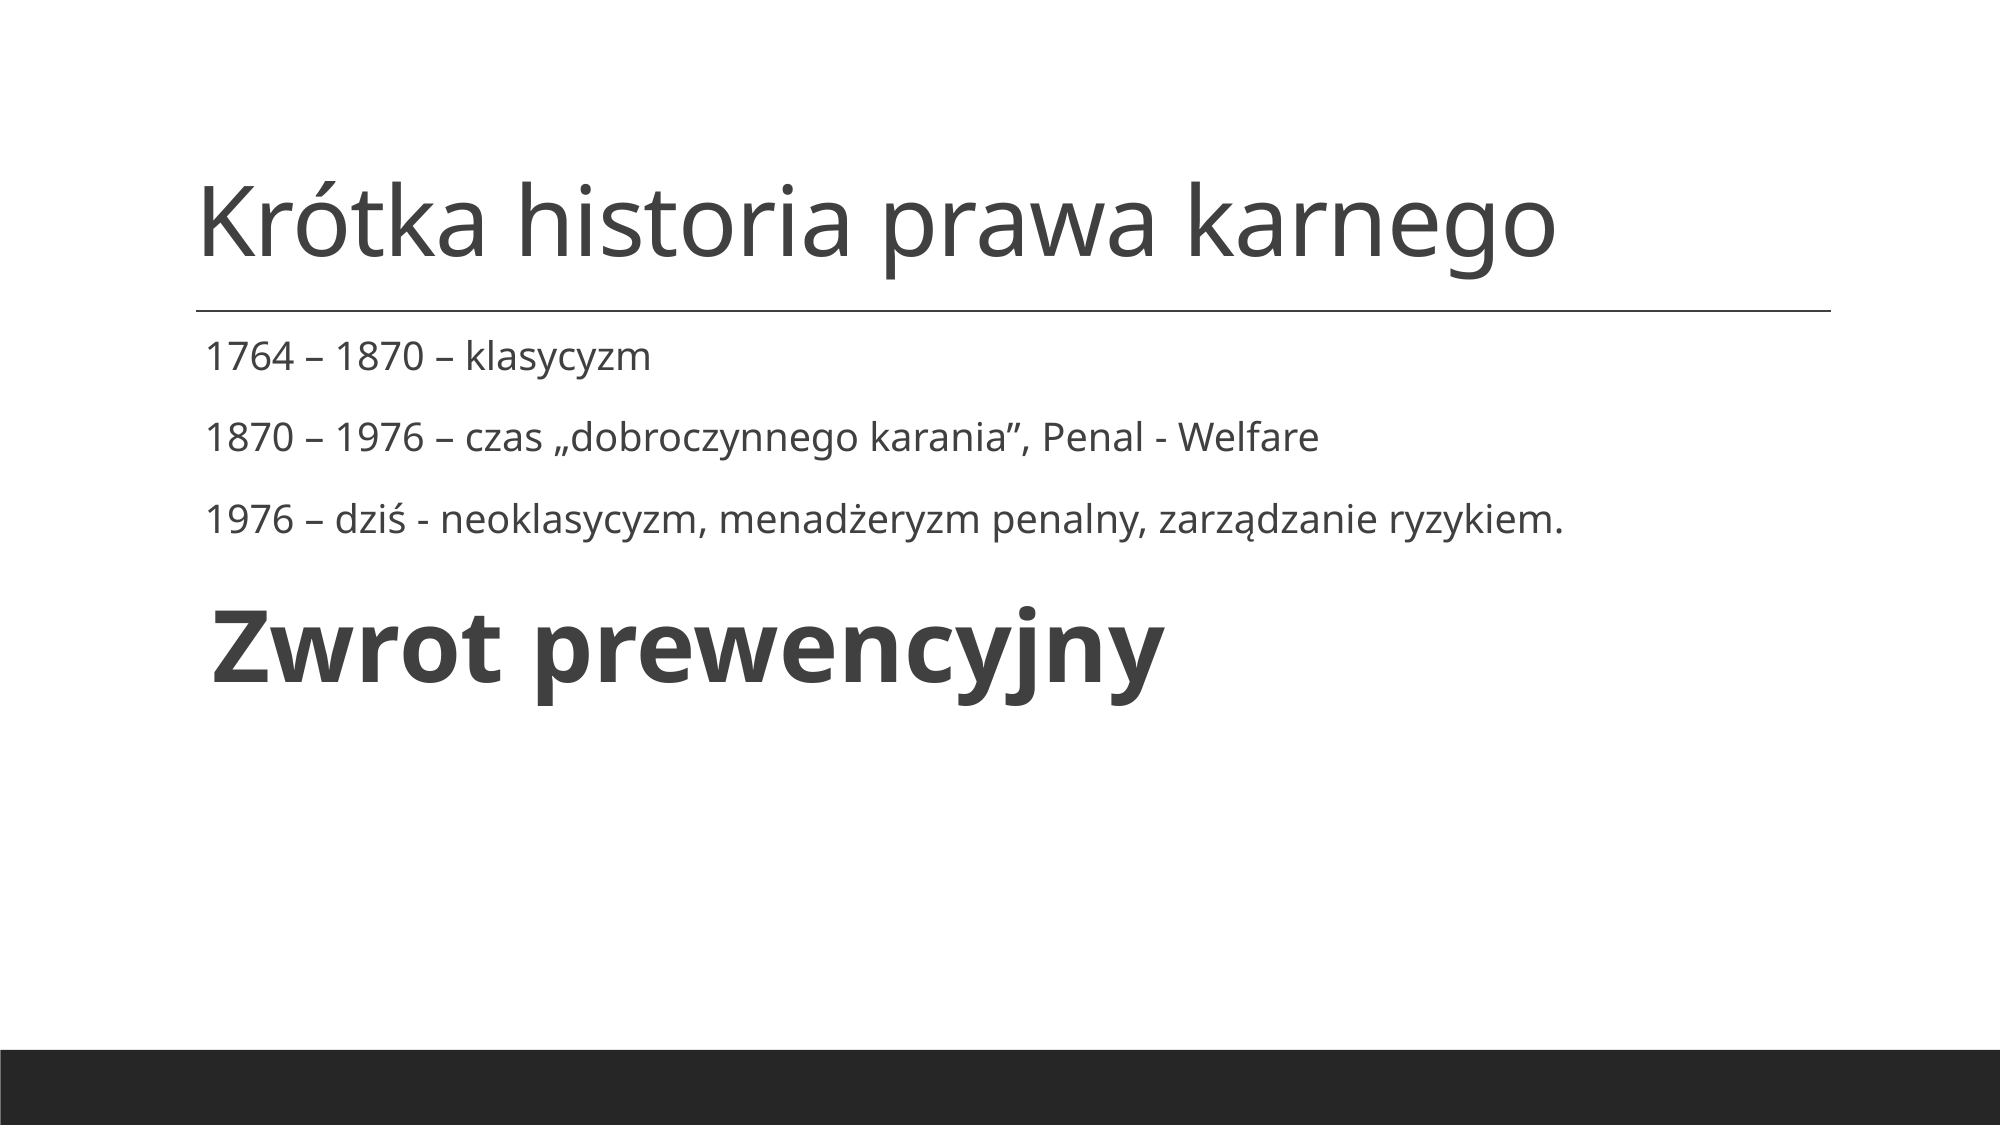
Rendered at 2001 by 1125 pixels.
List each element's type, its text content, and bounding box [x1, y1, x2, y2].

title Krótka historia prawa karnego [180, 47, 1830, 285]
list 1764 – 1870 – klasycyzm 1870 – 1976 – czas „dobroczynnego karania”, Penal - Welfare 1976 – dziś - neoklasycyzm, menadżeryzm penalny, zarządzanie ryzykiem. Zwrot prewencyjny [189, 318, 1840, 936]
